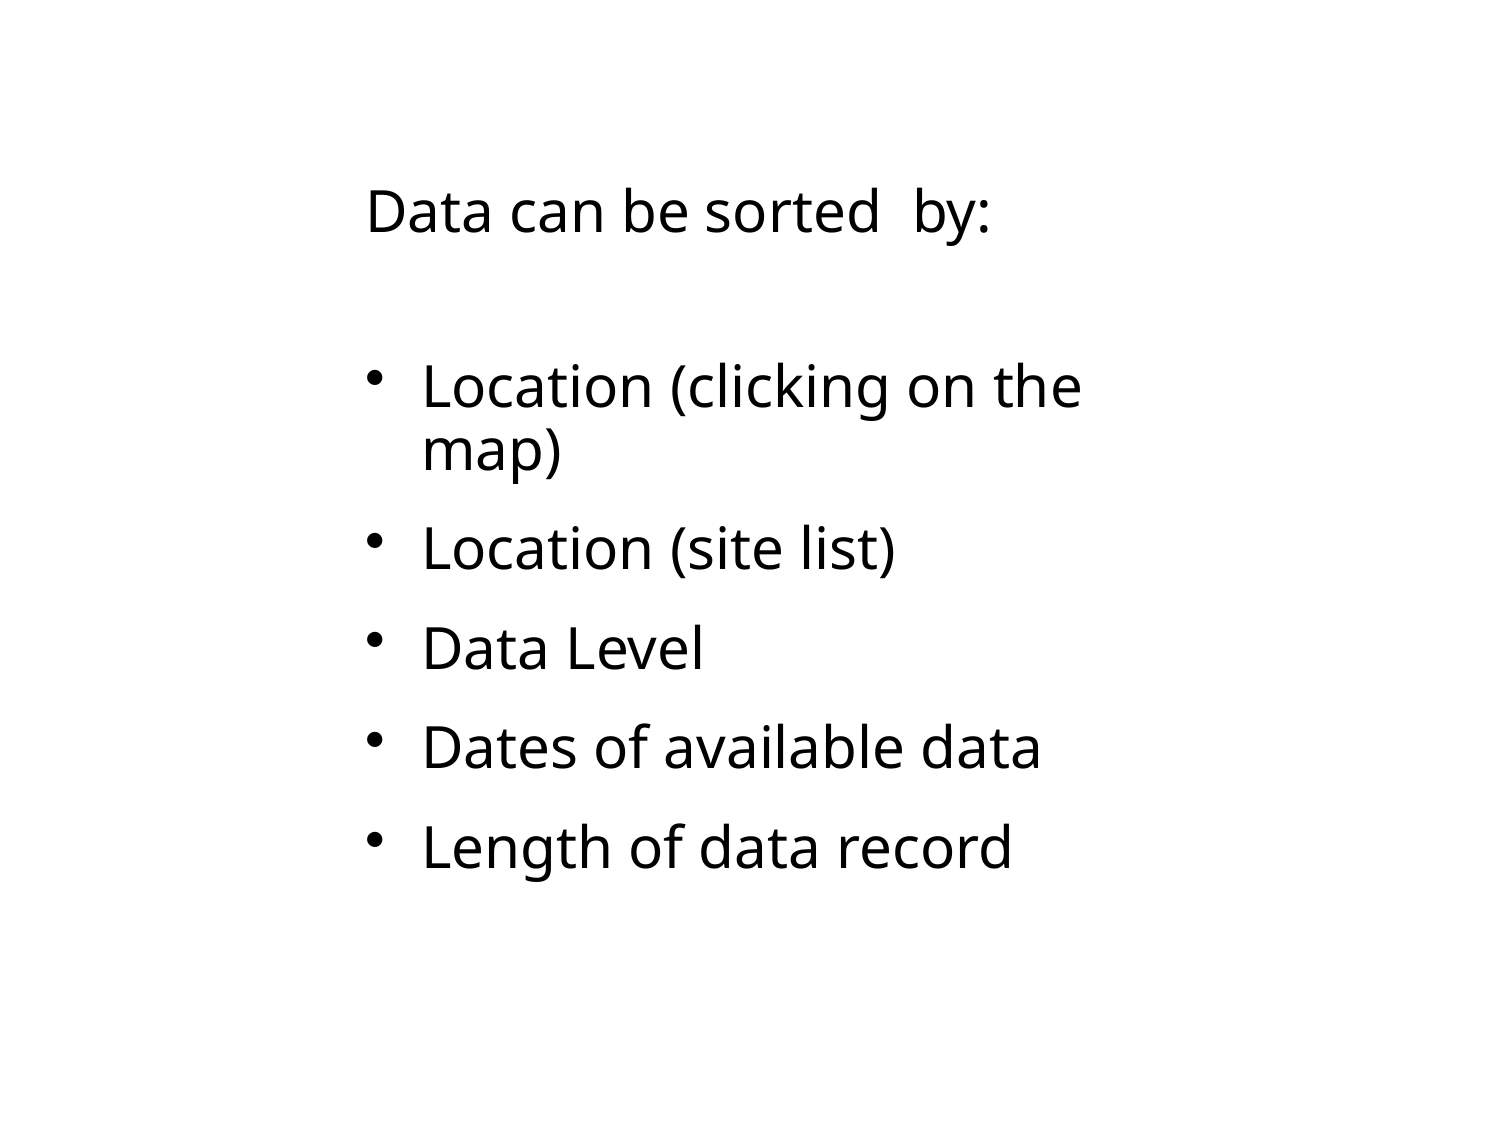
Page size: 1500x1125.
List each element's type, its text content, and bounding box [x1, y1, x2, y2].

list Data can be sorted by: Location (clicking on the map) Location (site list) Data Level Dates of available data Length of data record [349, 174, 1251, 976]
